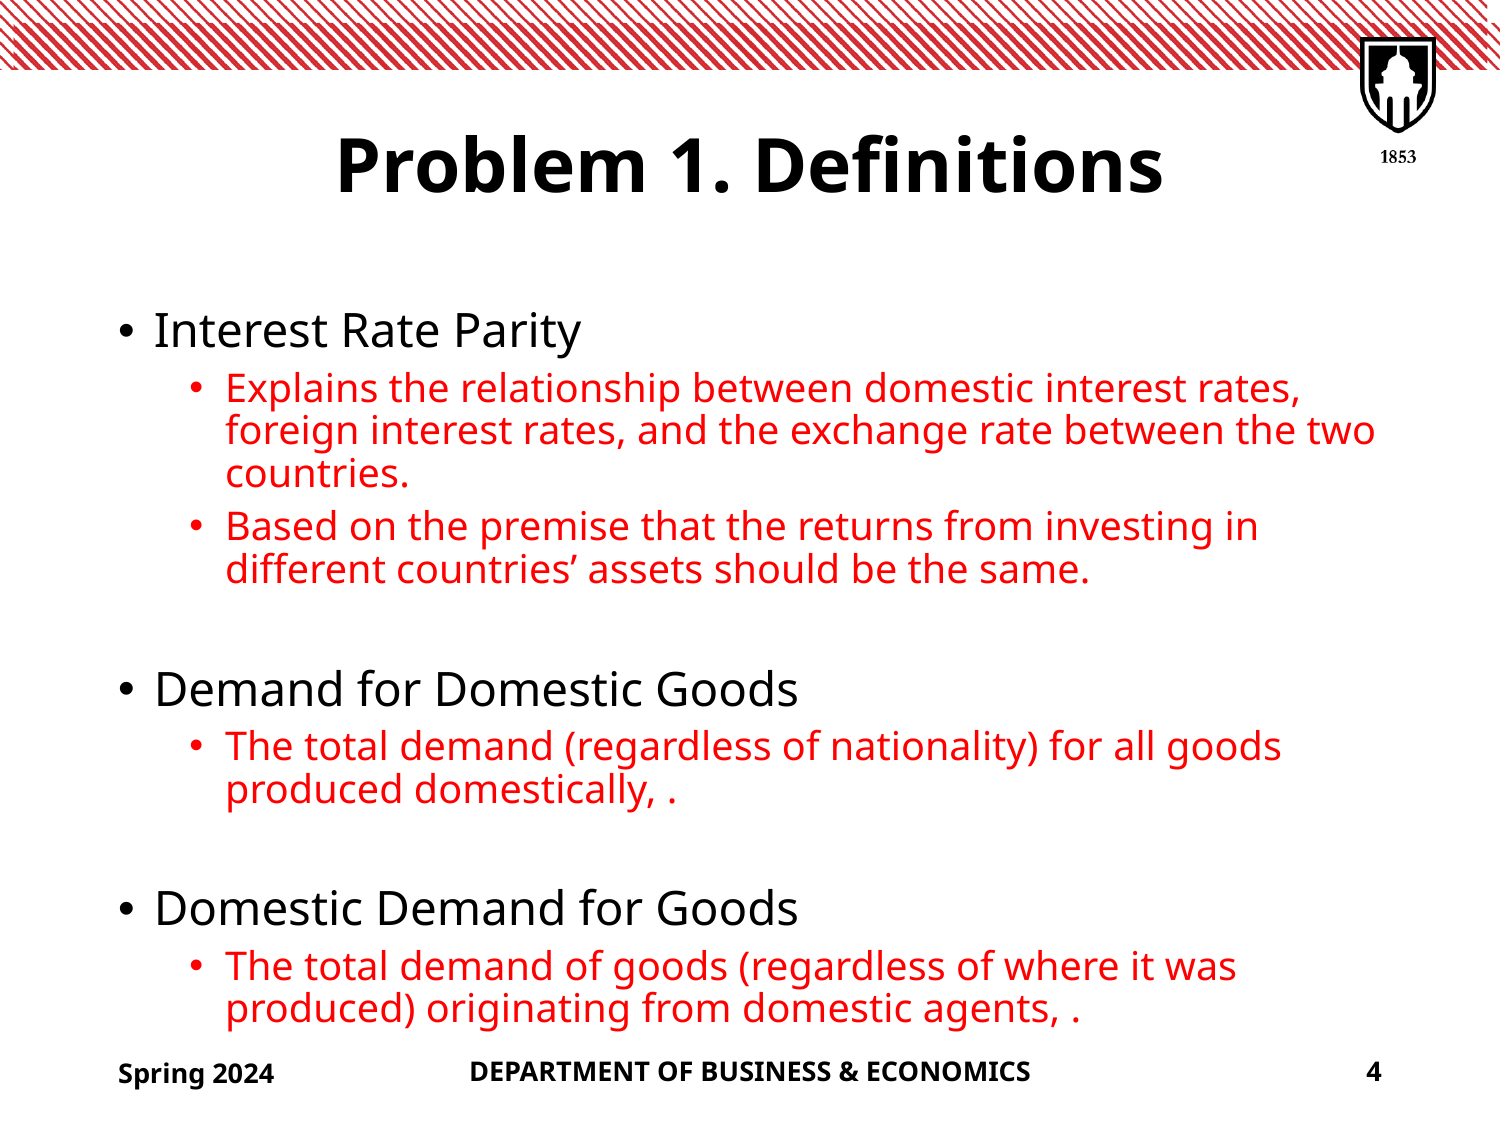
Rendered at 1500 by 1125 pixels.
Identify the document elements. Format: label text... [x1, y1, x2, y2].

title Problem 1. Definitions [103, 59, 1397, 278]
picture [0, 0, 1500, 163]
footer DEPARTMENT OF BUSINESS & ECONOMICS [277, 1042, 1059, 1103]
slide_number Spring 2024 [103, 1042, 277, 1103]
slide_number 4 [1059, 1042, 1397, 1103]
